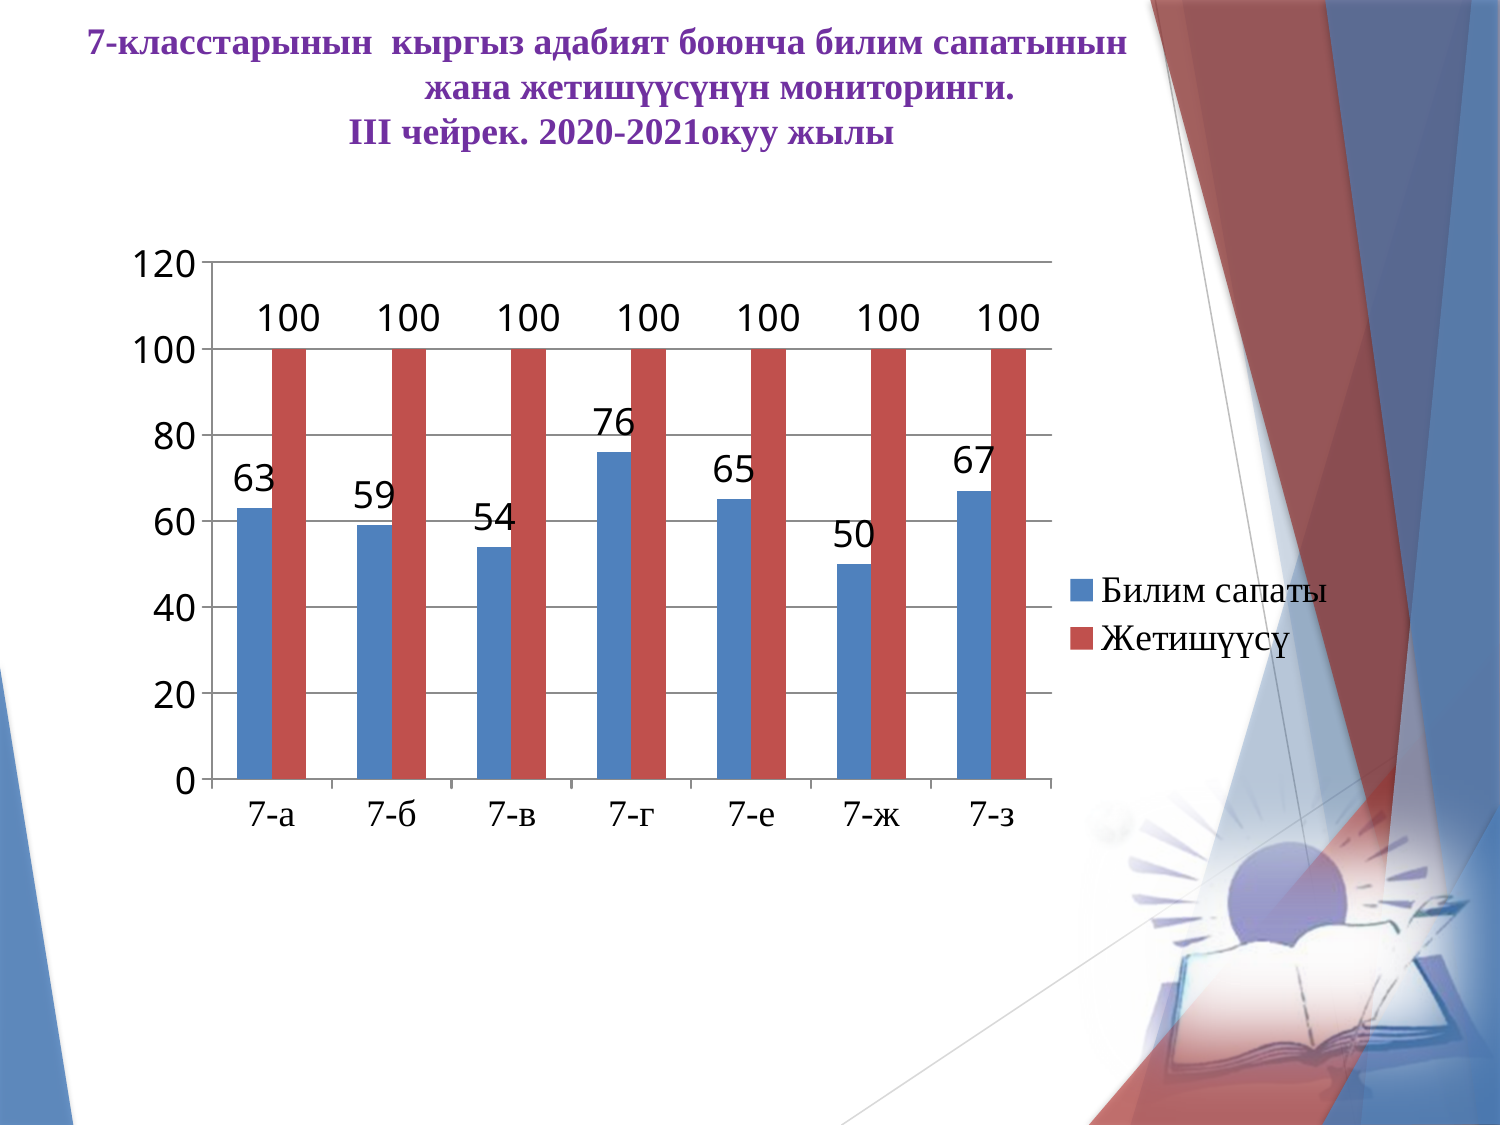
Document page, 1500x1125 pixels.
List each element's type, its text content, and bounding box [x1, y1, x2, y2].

text_box 7-класстарынын кыргыз адабият боюнча билим сапатынын жана жетишүүсүнүн мониторинги. III чейрек. 2020-2021окуу жылы [70, 9, 1164, 250]
picture [1056, 765, 1500, 1125]
chart [87, 228, 1353, 1001]
